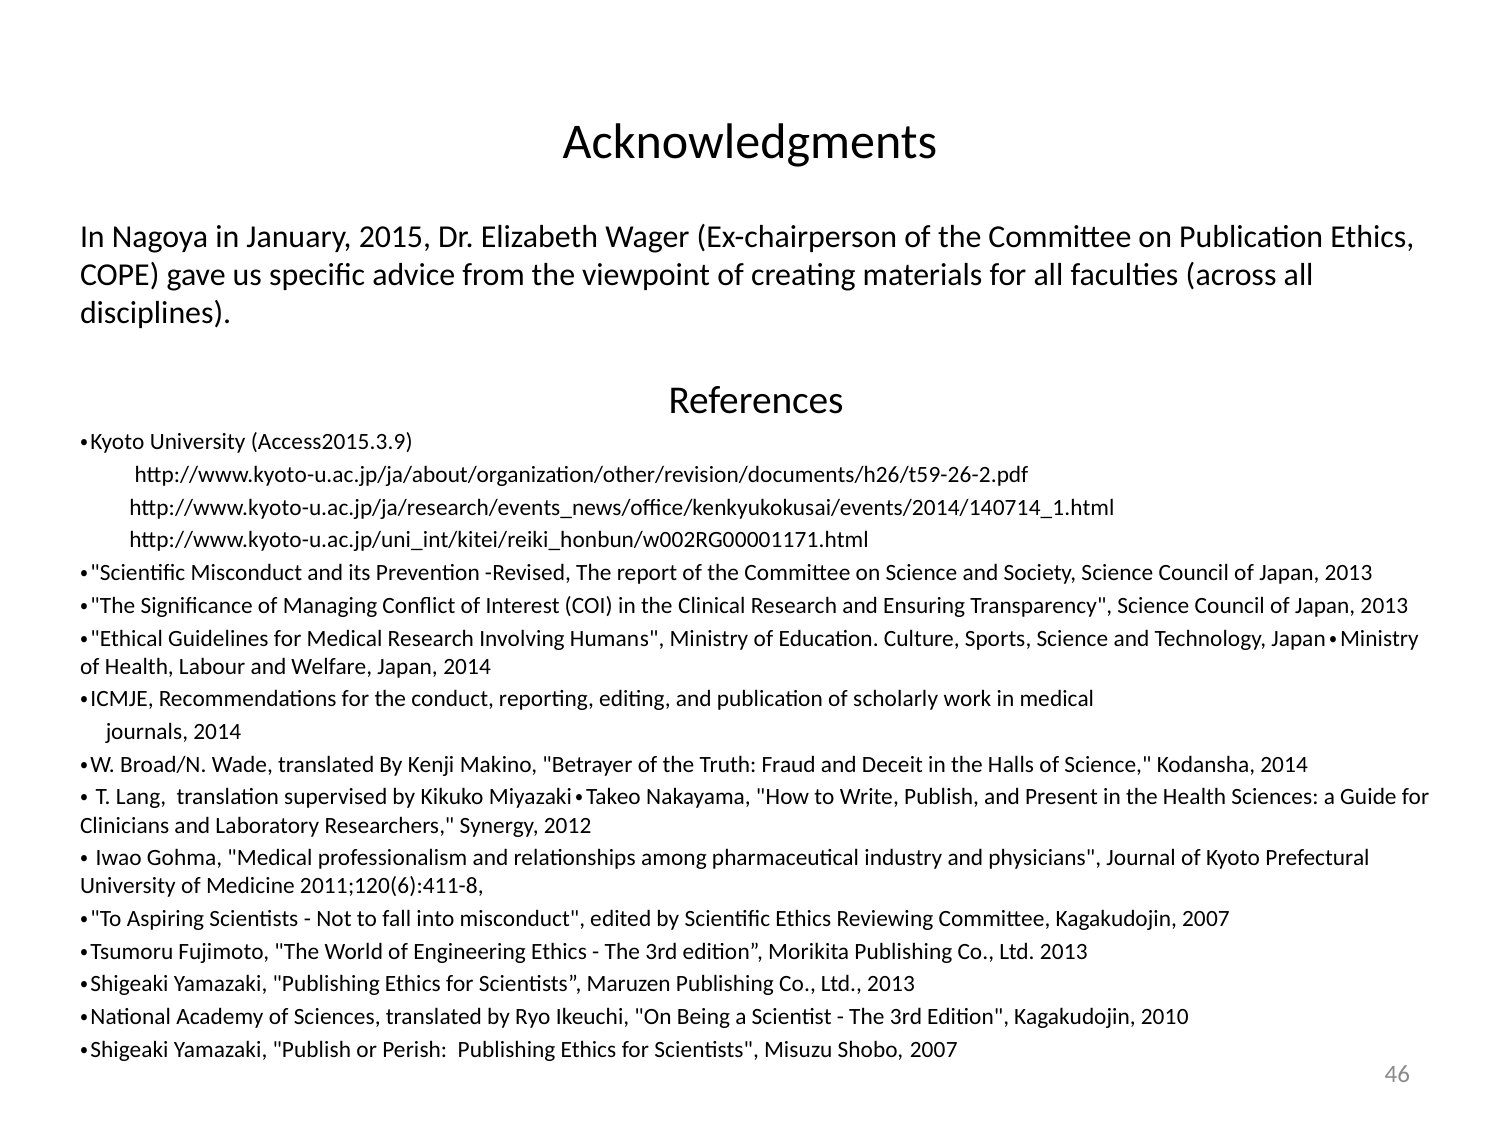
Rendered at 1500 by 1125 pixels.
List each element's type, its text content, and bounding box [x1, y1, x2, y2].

title Acknowledgments [75, 45, 1425, 208]
list In Nagoya in January, 2015, Dr. Elizabeth Wager (Ex-chairperson of the Committee on Publication Ethics, COPE) gave us specific advice from the viewpoint of creating materials for all faculties (across all disciplines). References ・Kyoto University (Access2015.3.9) http://www.kyoto-u.ac.jp/ja/about/organization/other/revision/documents/h26/t59-26-2.pdf http://www.kyoto-u.ac.jp/ja/research/events_news/office/kenkyukokusai/events/2014/140714_1.html http://www.kyoto-u.ac.jp/uni_int/kitei/reiki_honbun/w002RG00001171.html ・"Scientific Misconduct and its Prevention -Revised, The report of the Committee on Science and Society, Science Council of Japan, 2013 ・"The Significance of Managing Conflict of Interest (COI) in the Clinical Research and Ensuring Transparency", Science Council of Japan, 2013 ・"Ethical Guidelines for Medical Research Involving Humans", Ministry of Education. Culture, Sports, Science and Technology, Japan・Ministry of Health, Labour and Welfare, Japan, 2014 ・ICMJE, Recommendations for the conduct, reporting, editing, and publication of scholarly work in medical journals, 2014 ・W. Broad/N. Wade, translated By Kenji Makino, "Betrayer of the Truth: Fraud and Deceit in the Halls of Science," Kodansha, 2014 ・ T. Lang, translation supervised by Kikuko Miyazaki・Takeo Nakayama, "How to Write, Publish, and Present in the Health Sciences: a Guide for Clinicians and Laboratory Researchers," Synergy, 2012 ・ Iwao Gohma, "Medical professionalism and relationships among pharmaceutical industry and physicians", Journal of Kyoto Prefectural University of Medicine 2011;120(6):411-8, ・"To Aspiring Scientists - Not to fall into misconduct", edited by Scientific Ethics Reviewing Committee, Kagakudojin, 2007 ・Tsumoru Fujimoto, "The World of Engineering Ethics - The 3rd edition”, Morikita Publishing Co., Ltd. 2013 ・Shigeaki Yamazaki, "Publishing Ethics for Scientists”, Maruzen Publishing Co., Ltd., 2013 ・National Academy of Sciences, translated by Ryo Ikeuchi, "On Being a Scientist - The 3rd Edition", Kagakudojin, 2010 ・Shigeaki Yamazaki, "Publish or Perish: Publishing Ethics for Scientists", Misuzu Shobo, 2007 [64, 208, 1447, 1083]
slide_number 46 [1074, 1042, 1425, 1103]
